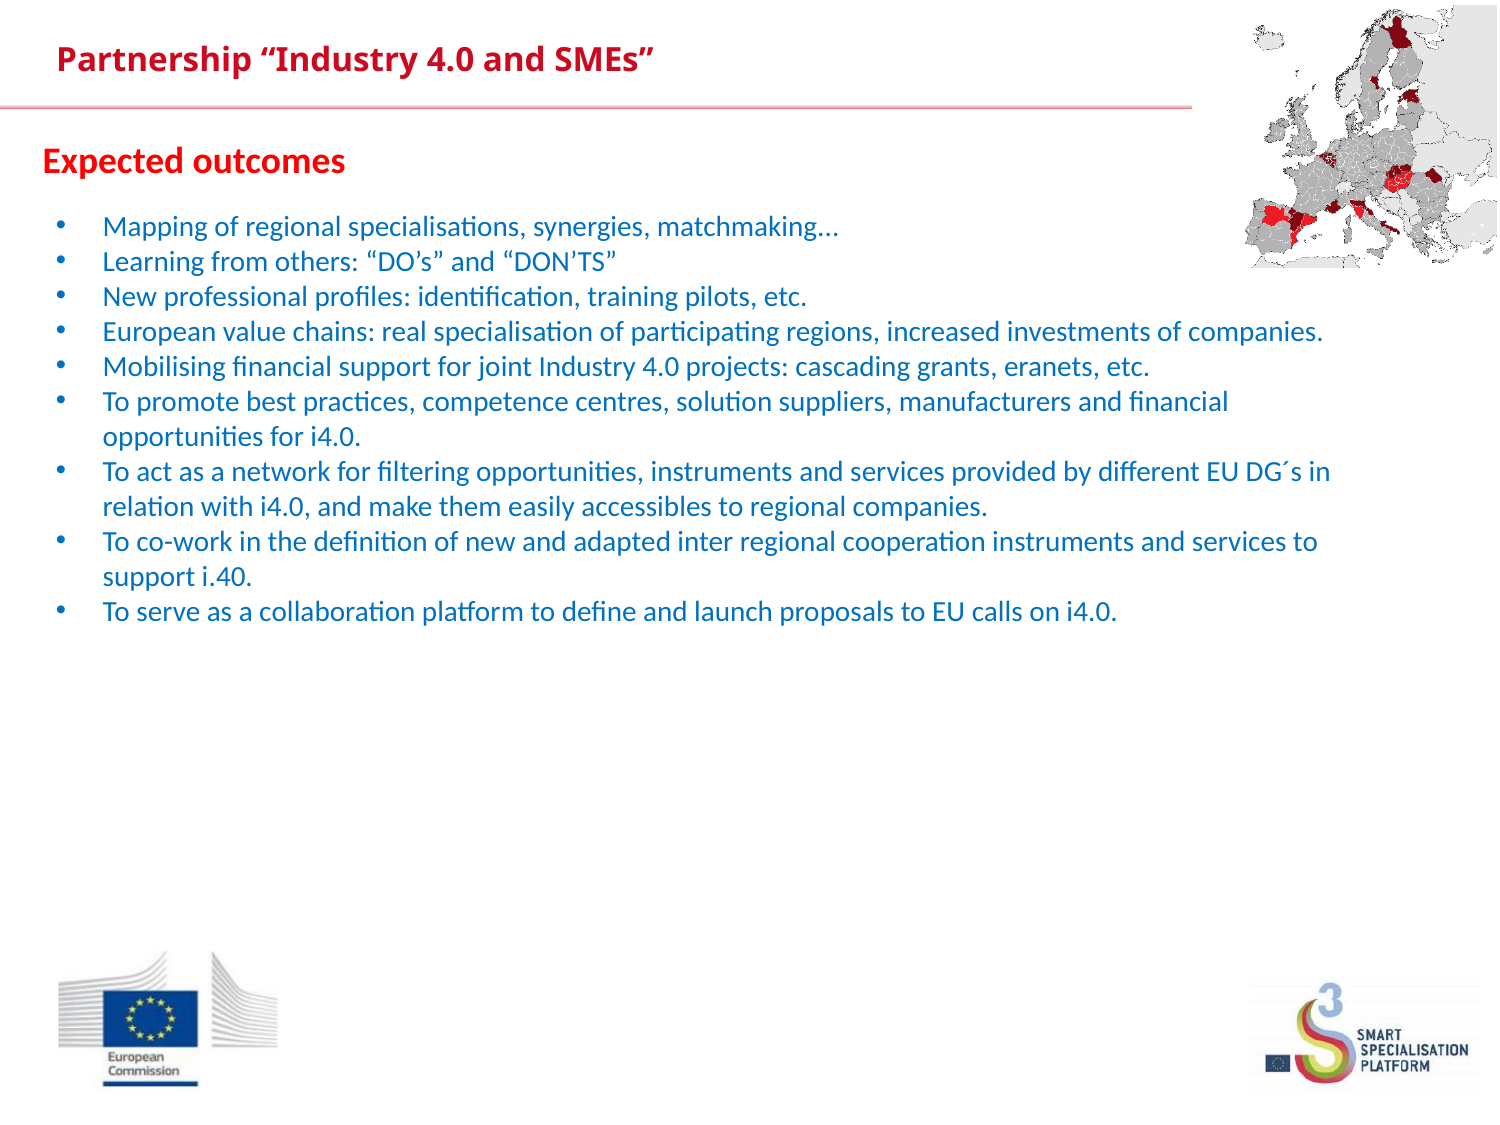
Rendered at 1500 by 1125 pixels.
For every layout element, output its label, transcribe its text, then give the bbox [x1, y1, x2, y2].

text_box Partnership “Industry 4.0 and SMEs” [41, 30, 1225, 86]
text_box Expected outcomes [27, 128, 1219, 189]
text_box Mapping of regional specialisations, synergies, matchmaking... Learning from others: “DO’s” and “DON’TS” New professional profiles: identification, training pilots, etc. European value chains: real specialisation of participating regions, increased investments of companies. Mobilising financial support for joint Industry 4.0 projects: cascading grants, eranets, etc. To promote best practices, competence centres, solution suppliers, manufacturers and financial opportunities for i4.0. To act as a network for filtering opportunities, instruments and services provided by different EU DG´s in relation with i4.0, and make them easily accessibles to regional companies. To co-work in the definition of new and adapted inter regional cooperation instruments and services to support i.40. To serve as a collaboration platform to define and launch proposals to EU calls on i4.0. [40, 199, 1365, 670]
picture [1246, 978, 1479, 1093]
picture [41, 941, 294, 1093]
picture [1230, 4, 1497, 268]
